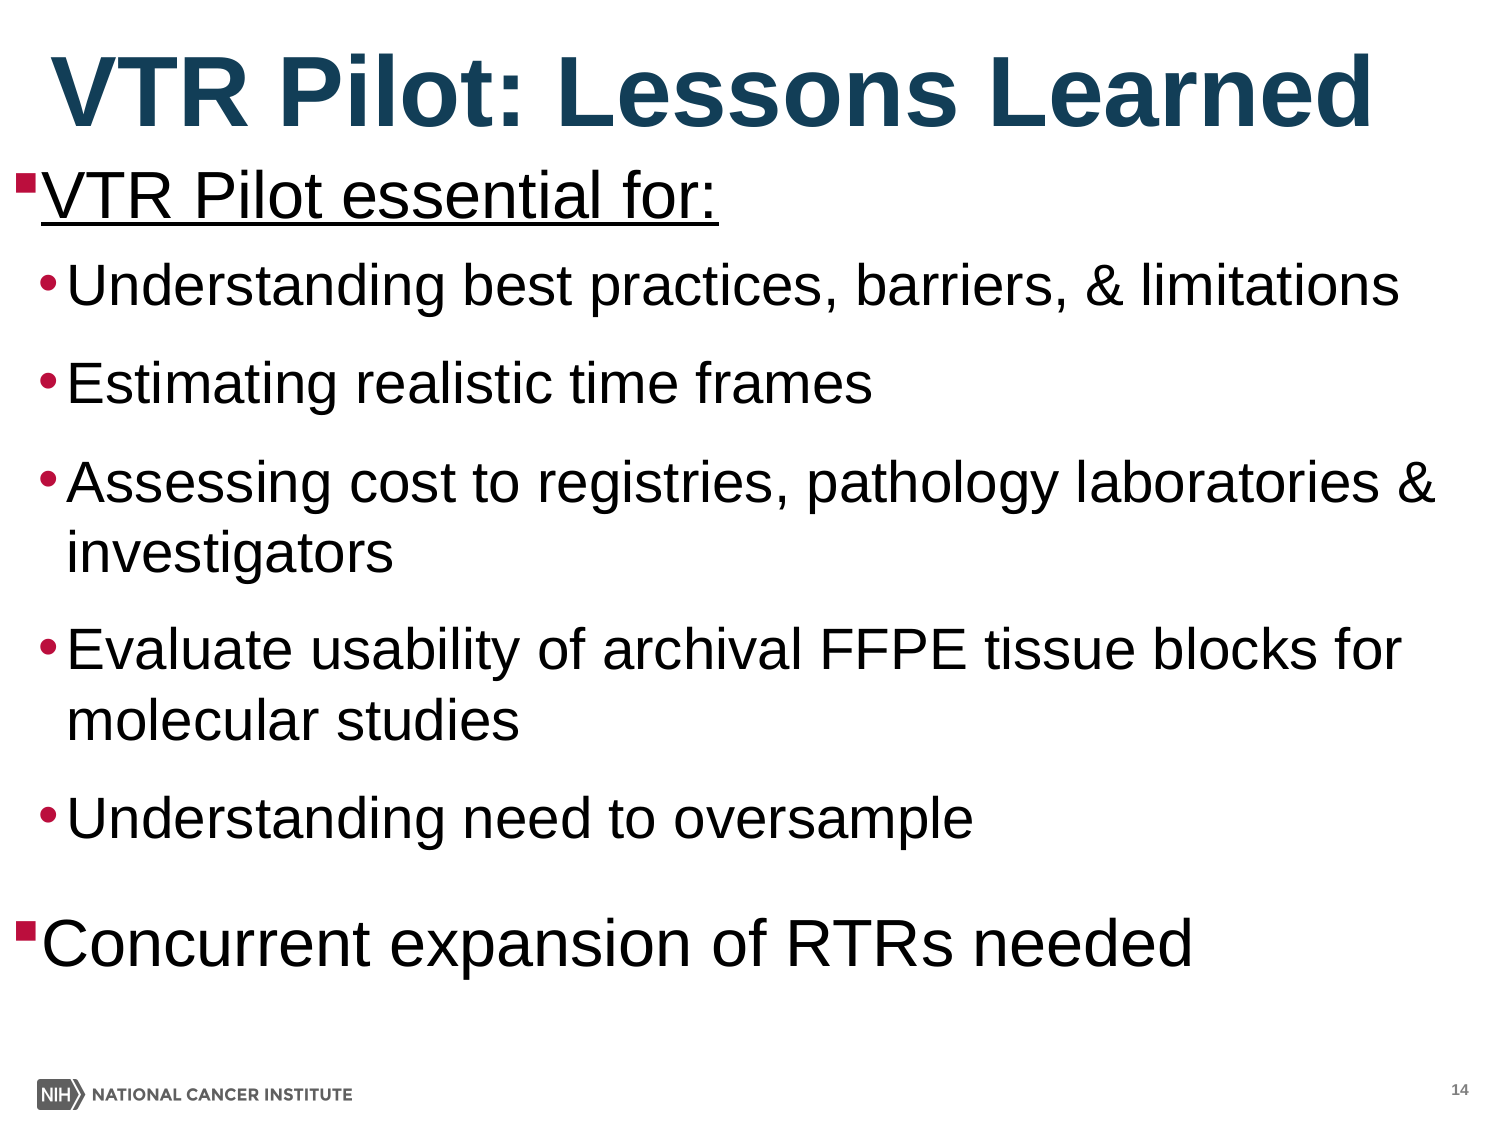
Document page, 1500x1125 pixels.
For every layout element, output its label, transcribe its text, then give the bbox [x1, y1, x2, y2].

picture [37, 1100, 352, 1110]
list VTR Pilot essential for: Understanding best practices, barriers, & limitations Estimating realistic time frames Assessing cost to registries, pathology laboratories & investigators Evaluate usability of archival FFPE tissue blocks for molecular studies Understanding need to oversample Concurrent expansion of RTRs needed [10, 151, 1479, 1100]
title VTR Pilot: Lessons Learned [50, 95, 1390, 148]
